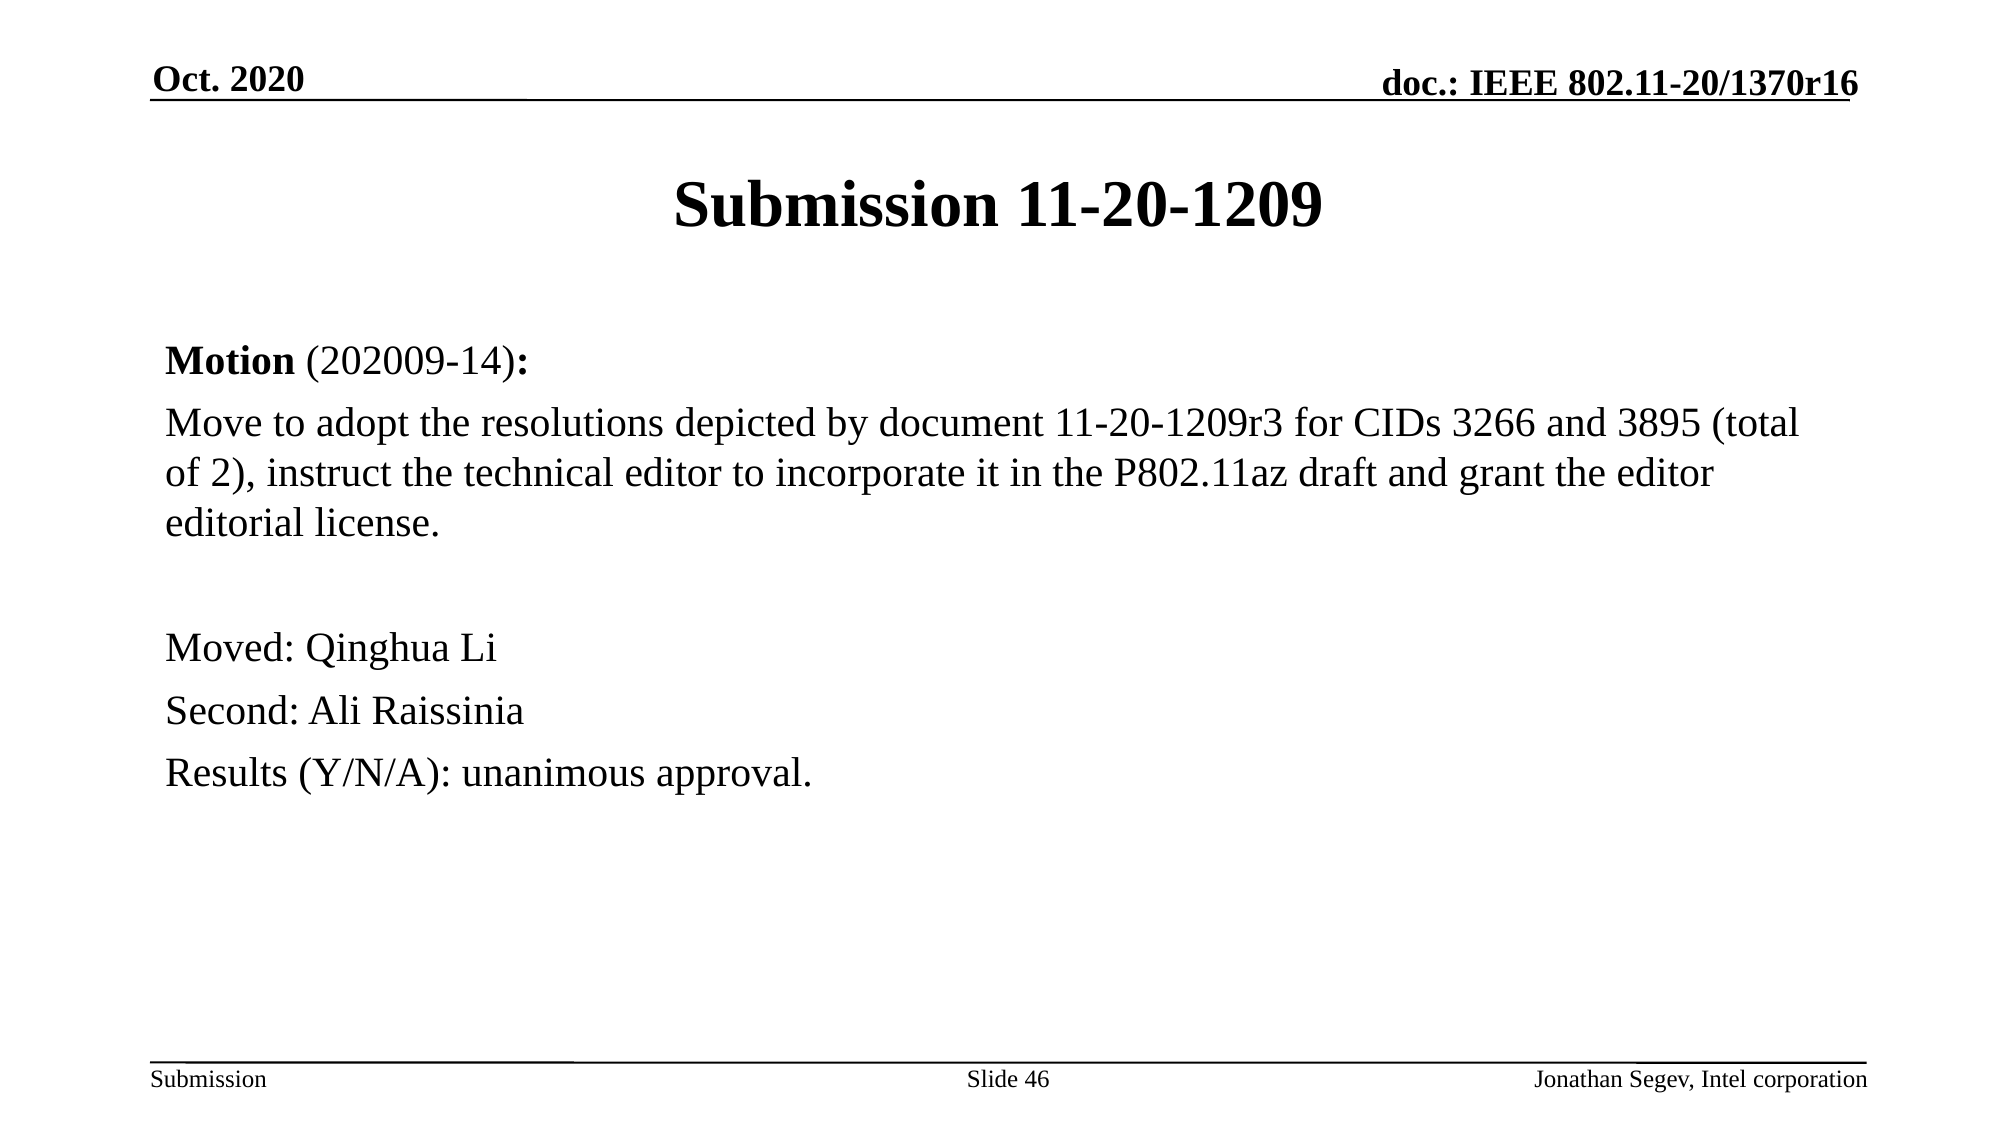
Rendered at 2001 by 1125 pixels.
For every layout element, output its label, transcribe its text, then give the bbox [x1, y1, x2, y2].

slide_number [152, 54, 563, 100]
title Submission 11-20-1209 [149, 112, 1850, 288]
footer Jonathan Segev, Intel corporation [1171, 1061, 1869, 1093]
list Motion (202009-14): Move to adopt the resolutions depicted by document 11-20-1209r3 for CIDs 3266 and 3895 (total of 2), instruct the technical editor to incorporate it in the P802.11az draft and grant the editor editorial license. Moved: Qinghua Li Second: Ali Raissinia Results (Y/N/A): unanimous approval. [149, 324, 1850, 1000]
slide_number Slide 46 [950, 1061, 1067, 1123]
